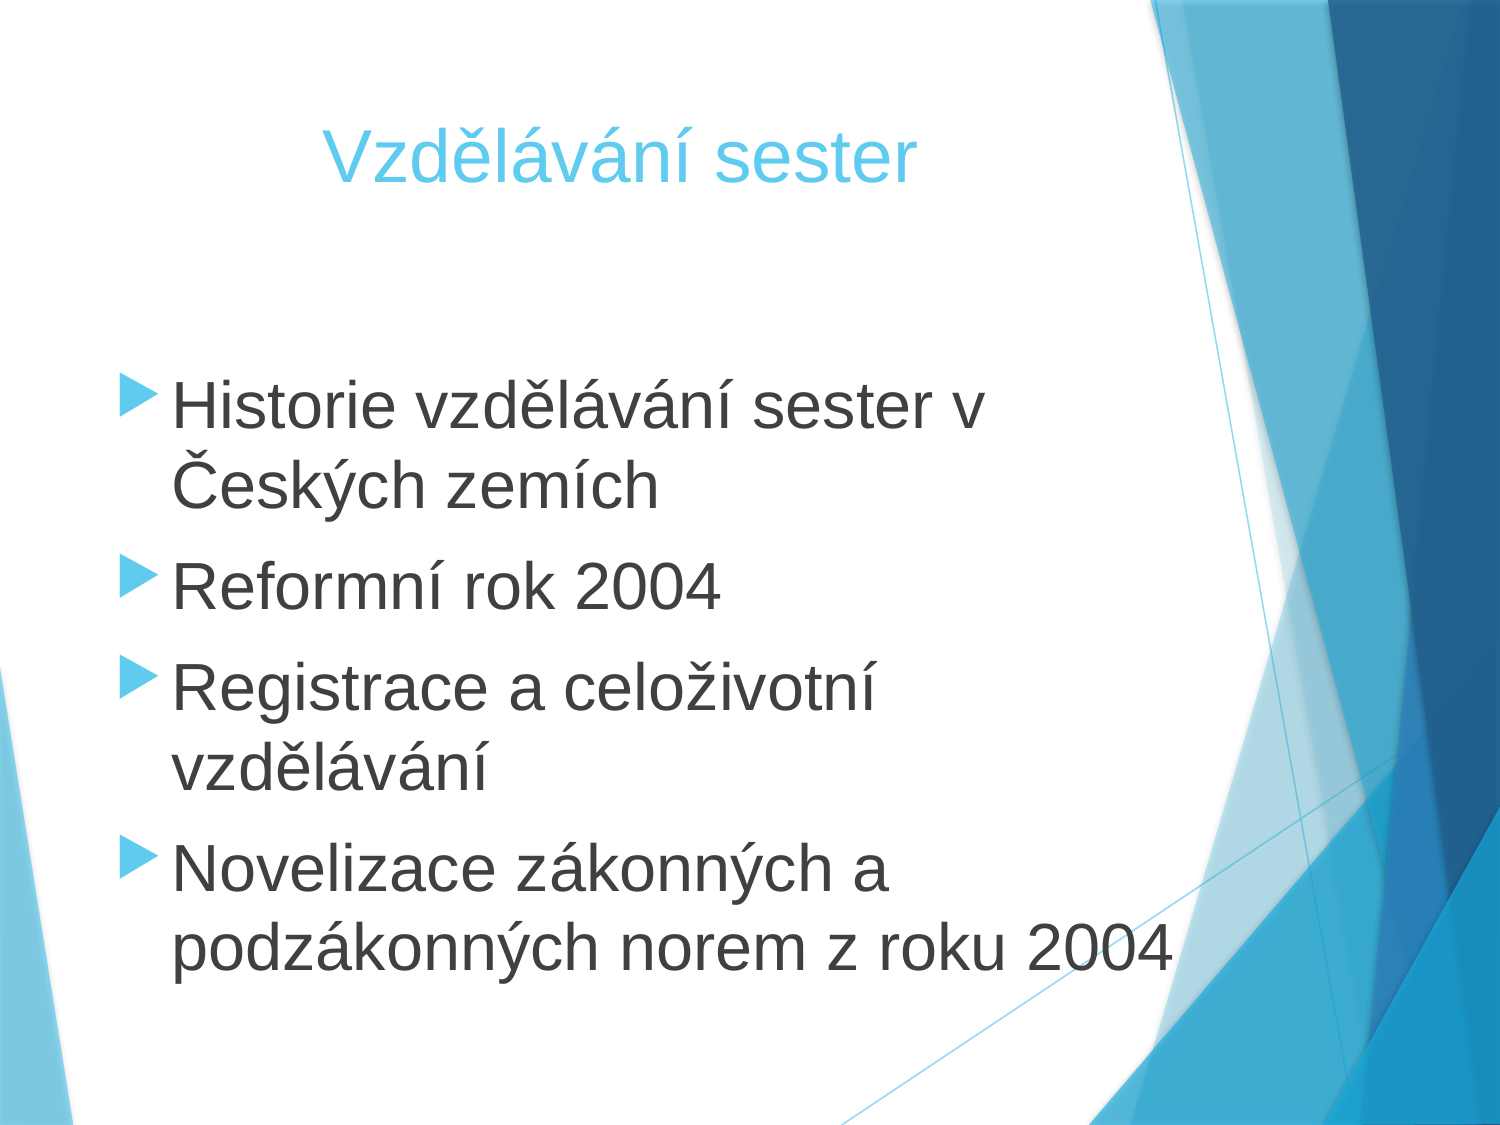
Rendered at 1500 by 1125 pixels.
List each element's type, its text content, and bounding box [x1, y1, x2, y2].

list Historie vzdělávání sester v Českých zemích Reformní rok 2004 Registrace a celoživotní vzdělávání Novelizace zákonných a podzákonných norem z roku 2004 [99, 354, 1223, 1125]
title Vzdělávání sester [99, 99, 1142, 317]
